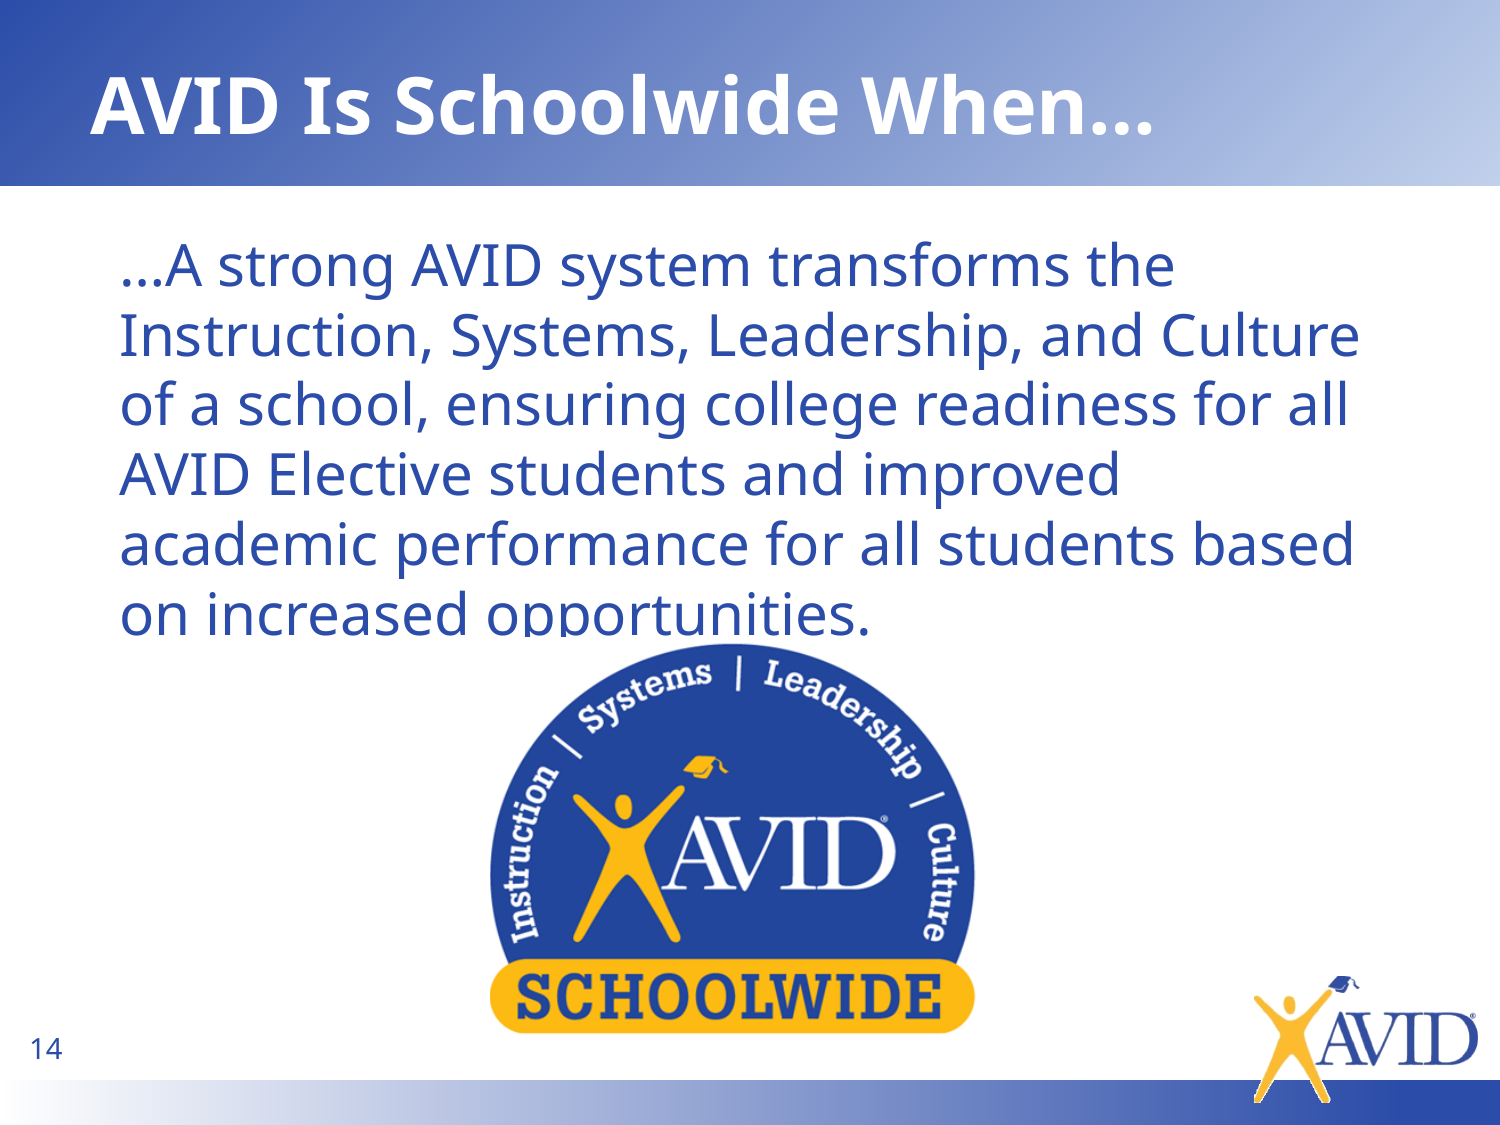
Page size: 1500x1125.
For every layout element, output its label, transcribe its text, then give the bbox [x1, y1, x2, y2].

title AVID Is Schoolwide When… [75, 45, 1425, 161]
picture [490, 637, 980, 1040]
slide_number 14 [14, 1020, 365, 1080]
picture [1254, 976, 1478, 1103]
list …A strong AVID system transforms the Instruction, Systems, Leadership, and Culture of a school, ensuring college readiness for all AVID Elective students and improved academic performance for all students based on increased opportunities. [104, 220, 1402, 793]
